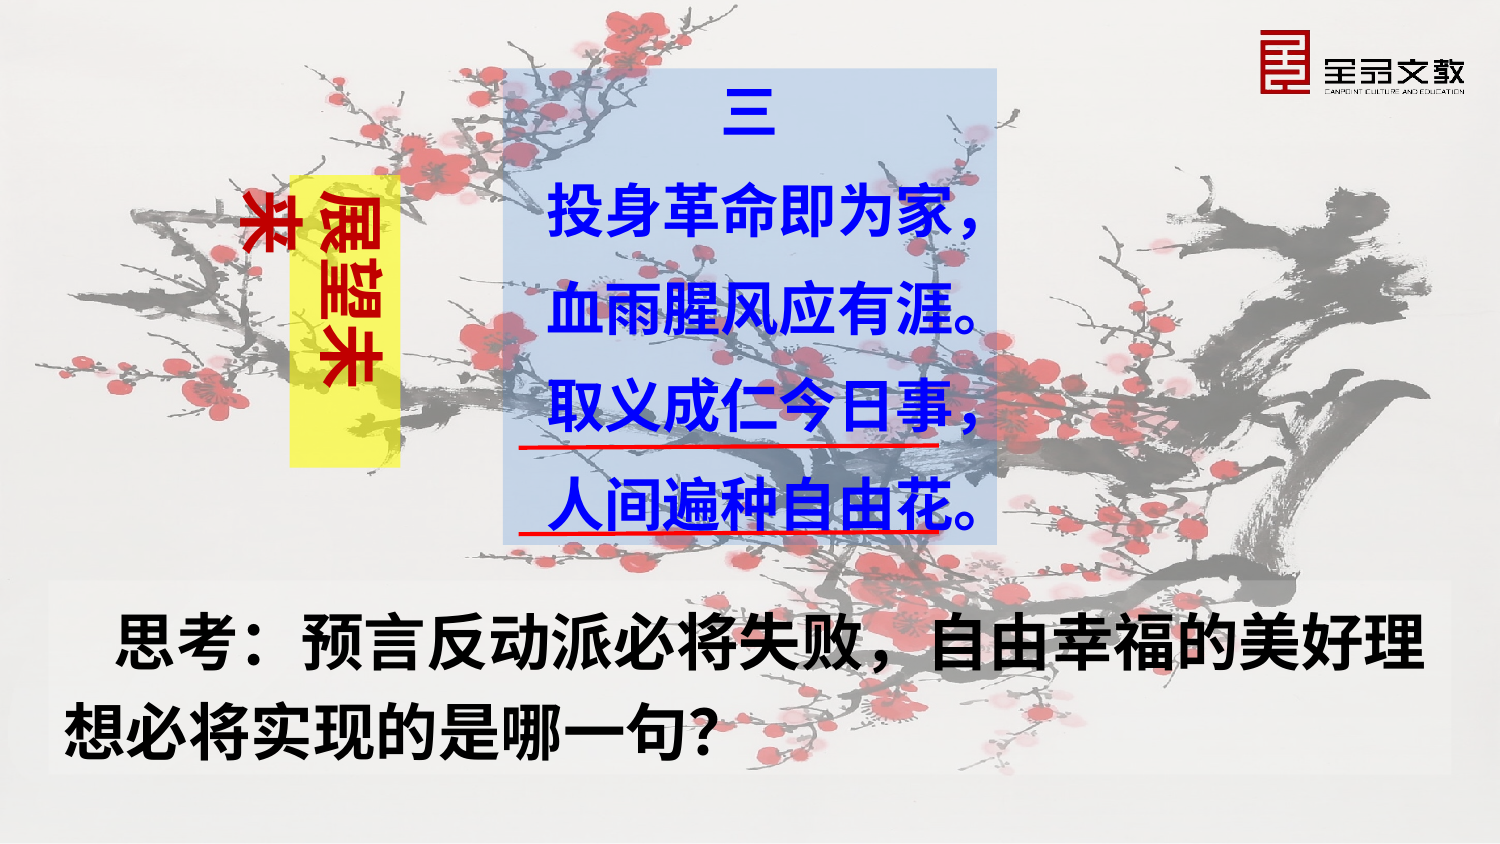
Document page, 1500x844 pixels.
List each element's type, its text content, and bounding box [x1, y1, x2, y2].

text_box 三 投身革命即为家，血雨腥风应有涯。 取义成仁今日事，人间遍种自由花。 [502, 68, 997, 545]
text_box 思考：预言反动派必将失败，自由幸福的美好理想必将实现的是哪一句？ [48, 580, 1452, 775]
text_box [518, 531, 939, 535]
picture [1254, 23, 1476, 105]
text_box 展望未来 [289, 175, 401, 468]
